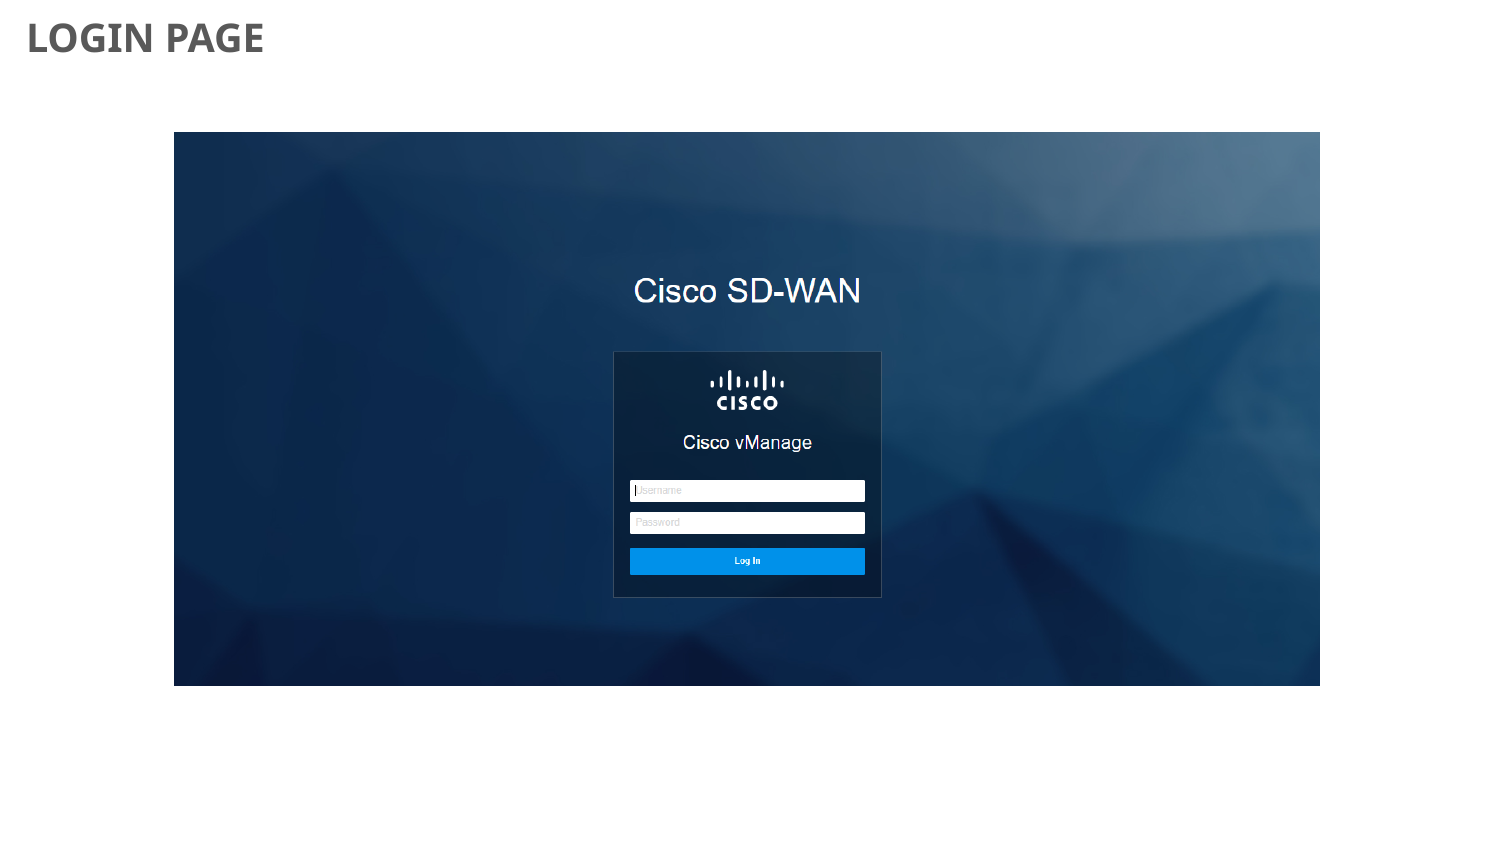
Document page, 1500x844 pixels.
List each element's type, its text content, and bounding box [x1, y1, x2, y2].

title LOGIN PAGE [26, 9, 1320, 71]
picture [173, 131, 1321, 687]
